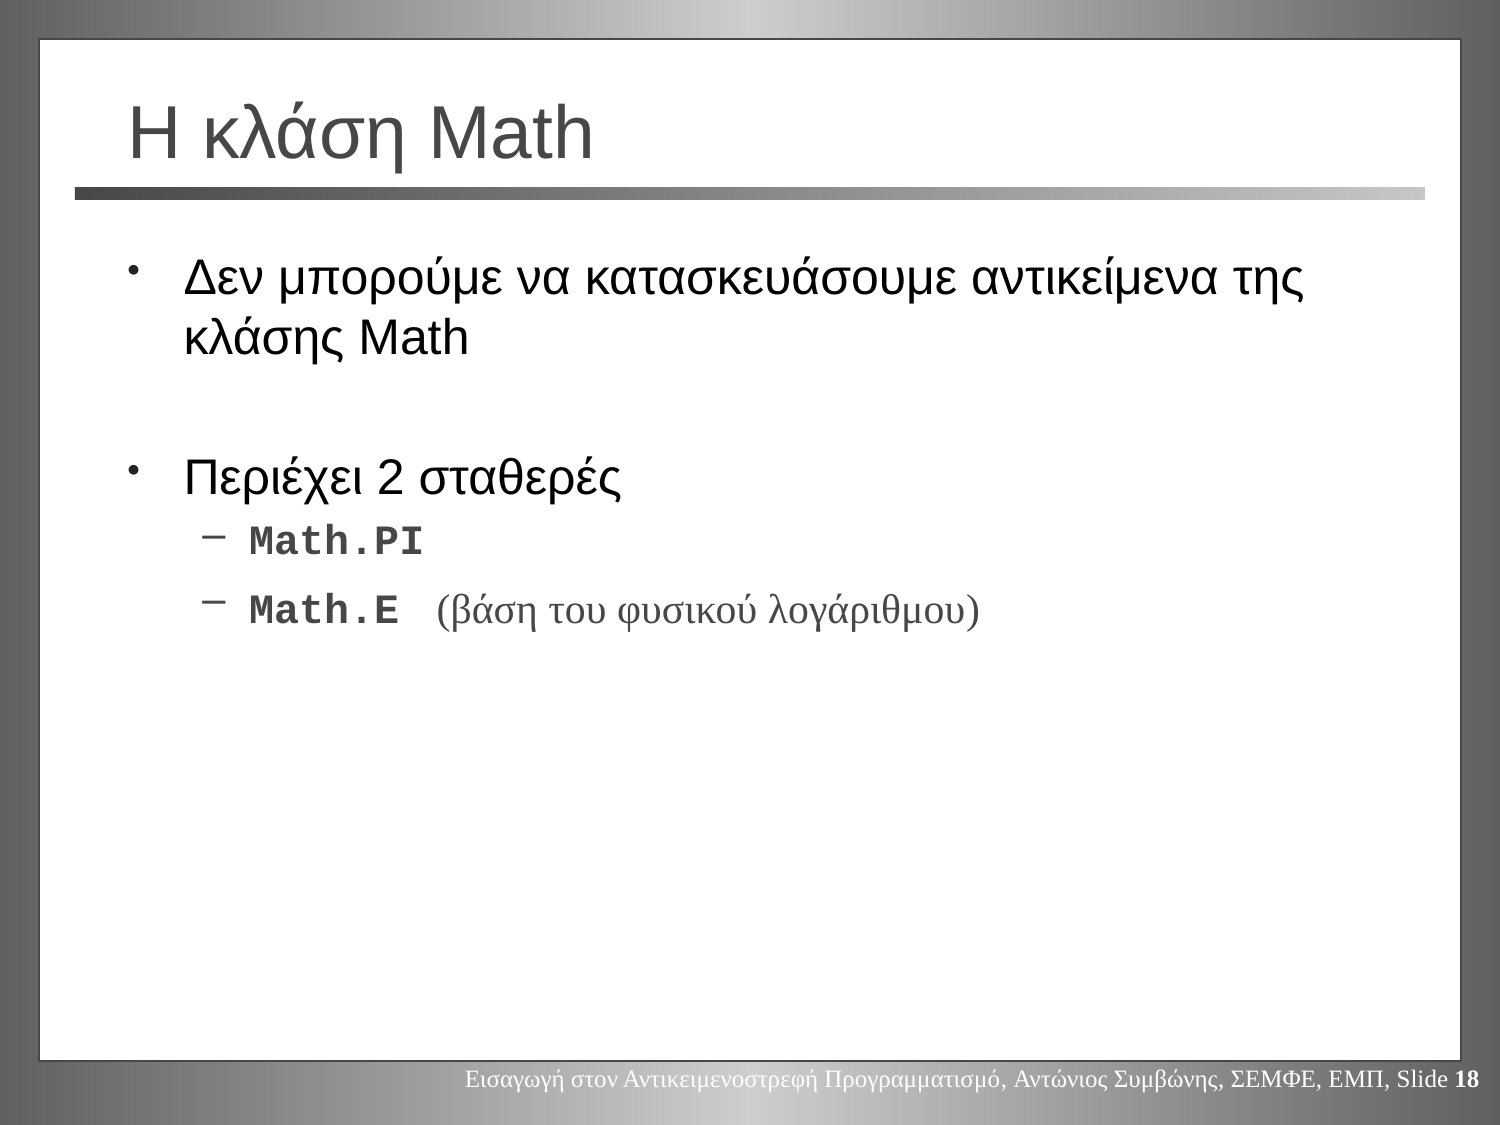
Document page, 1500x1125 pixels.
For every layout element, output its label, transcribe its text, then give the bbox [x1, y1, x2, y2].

title Η κλάση Math [112, 82, 1388, 175]
list Δεν μπορούμε να κατασκευάσουμε αντικείμενα της κλάσης Math Περιέχει 2 σταθερές Math.PI Math.E (βάση του φυσικού λογάριθμου) [112, 237, 1388, 1000]
